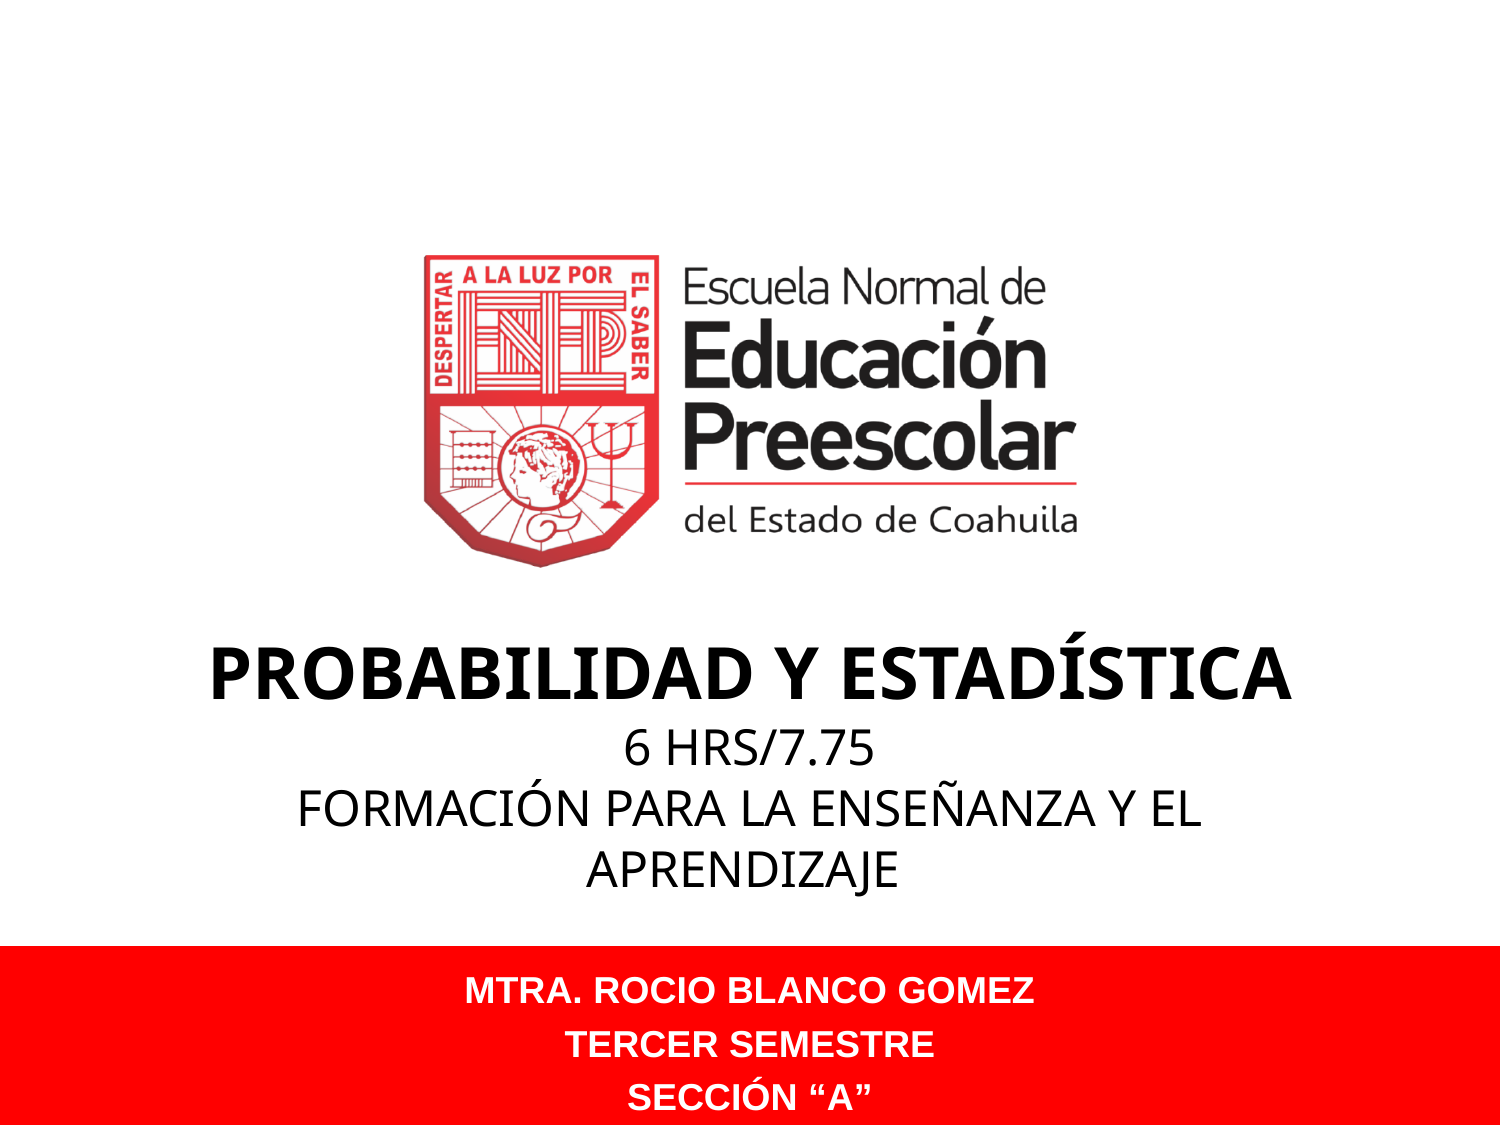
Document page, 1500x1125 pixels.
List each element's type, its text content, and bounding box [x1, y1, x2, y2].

picture [406, 242, 1093, 582]
title PROBABILIDAD Y ESTADÍSTICA 6 HRS/7.75 FORMACIÓN PARA LA ENSEÑANZA Y EL APRENDIZAJE [187, 616, 1313, 912]
subtitle MTRA. ROCIO BLANCO GOMEZ TERCER SEMESTRE SECCIÓN “A” [187, 944, 1313, 1125]
